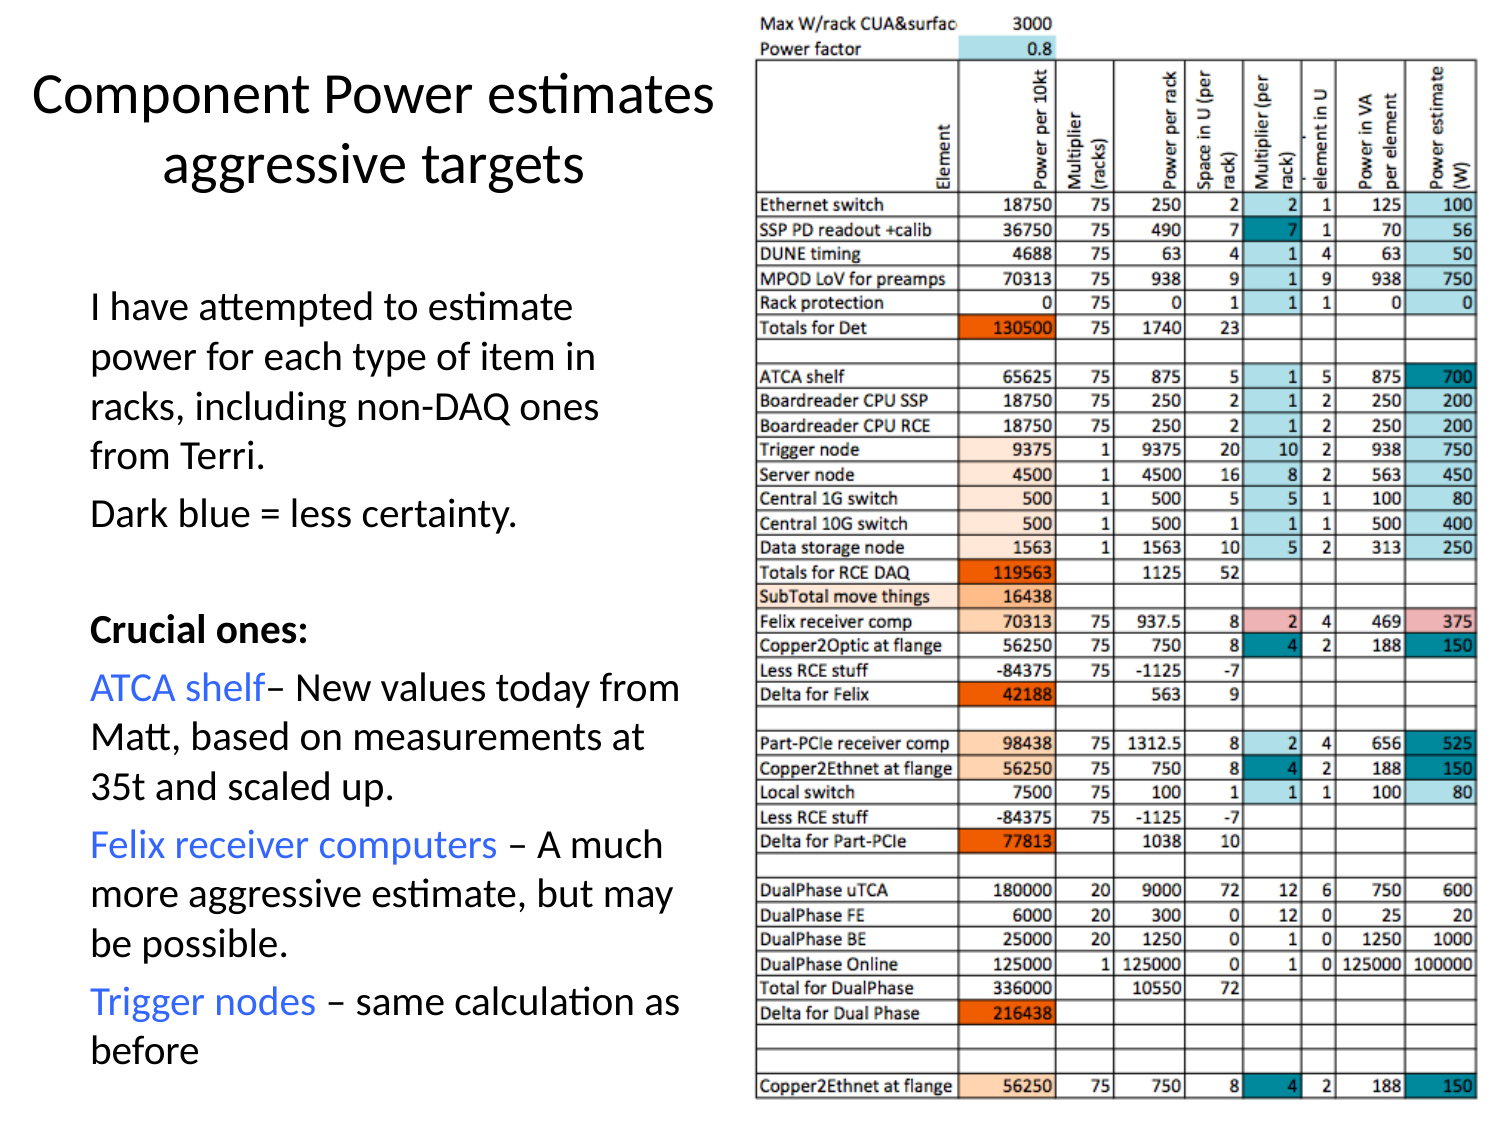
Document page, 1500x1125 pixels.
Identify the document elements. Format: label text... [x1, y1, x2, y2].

picture [734, 0, 1500, 1125]
list I have attempted to estimate power for each type of item in racks, including non-DAQ ones from Terri. Dark blue = less certainty. Crucial ones: ATCA shelf– New values today from Matt, based on measurements at 35t and scaled up. Felix receiver computers – A much more aggressive estimate, but may be possible. Trigger nodes – same calculation as before [75, 271, 703, 1125]
title Component Power estimates aggressive targets [0, 45, 729, 205]
